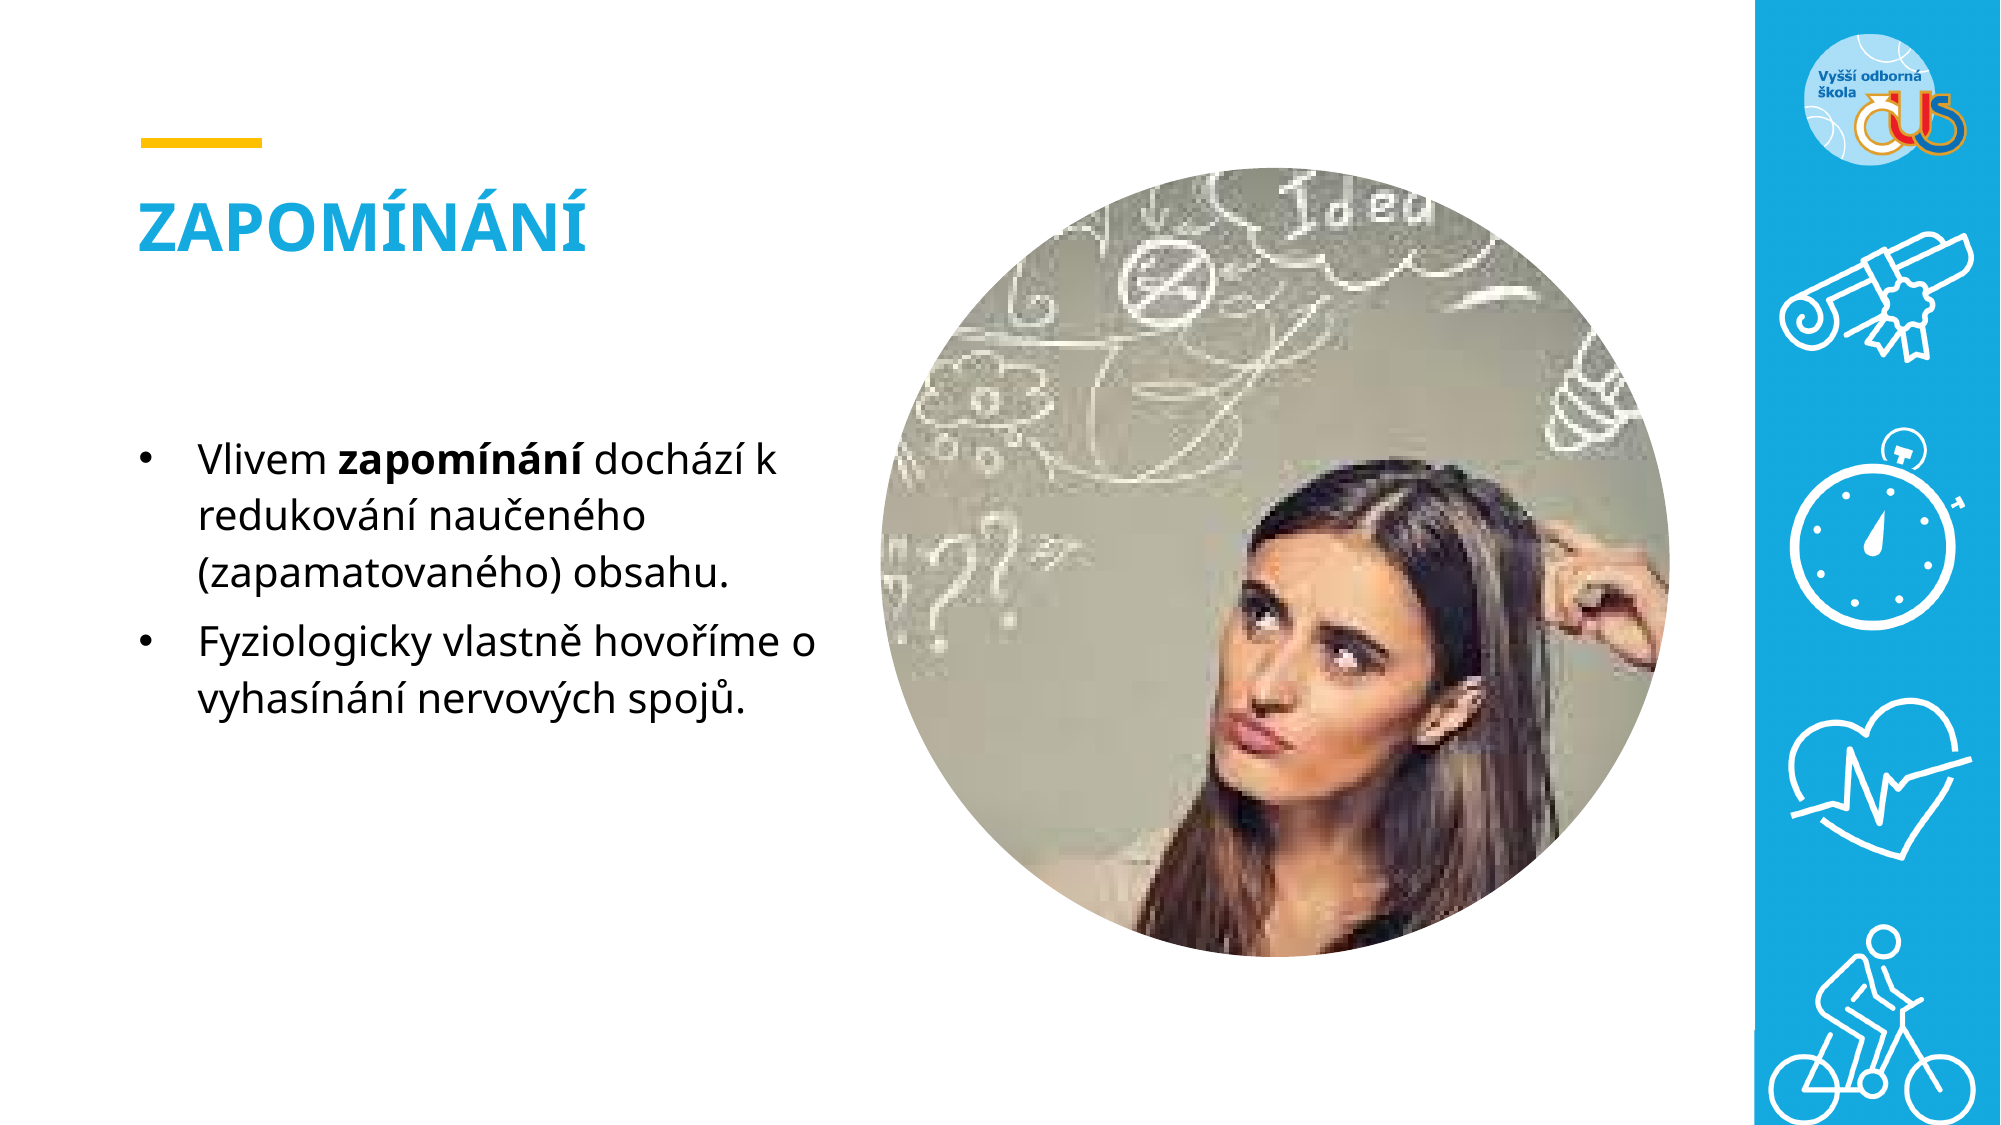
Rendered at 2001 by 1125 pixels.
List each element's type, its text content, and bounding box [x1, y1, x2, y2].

picture [880, 167, 1670, 957]
title ZAPOMÍNÁNÍ [123, 186, 880, 417]
list Vlivem zapomínání dochází k redukování naučeného (zapamatovaného) obsahu. Fyziologicky vlastně hovoříme o vyhasínání nervových spojů. [123, 418, 919, 1010]
picture [1754, 0, 2000, 1125]
